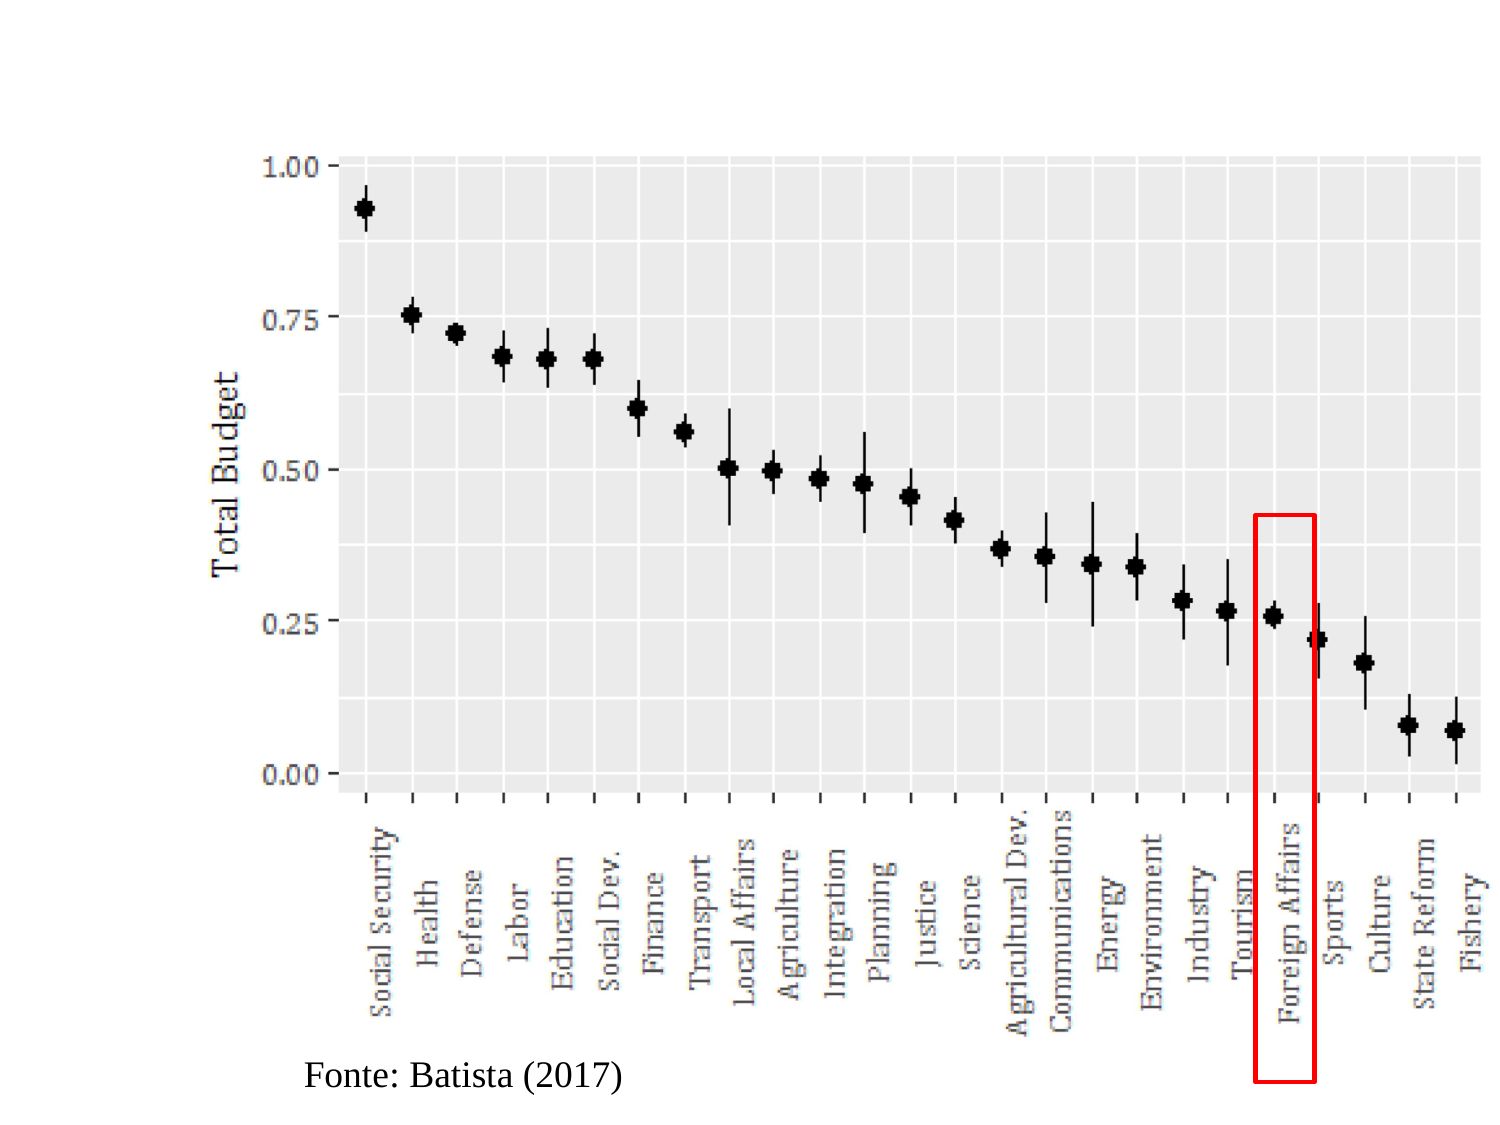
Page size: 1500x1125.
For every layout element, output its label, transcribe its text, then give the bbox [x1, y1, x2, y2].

text_box Fonte: Batista (2017) [289, 1066, 639, 1103]
text_box [1253, 1066, 1317, 1084]
picture [182, 156, 1497, 1059]
